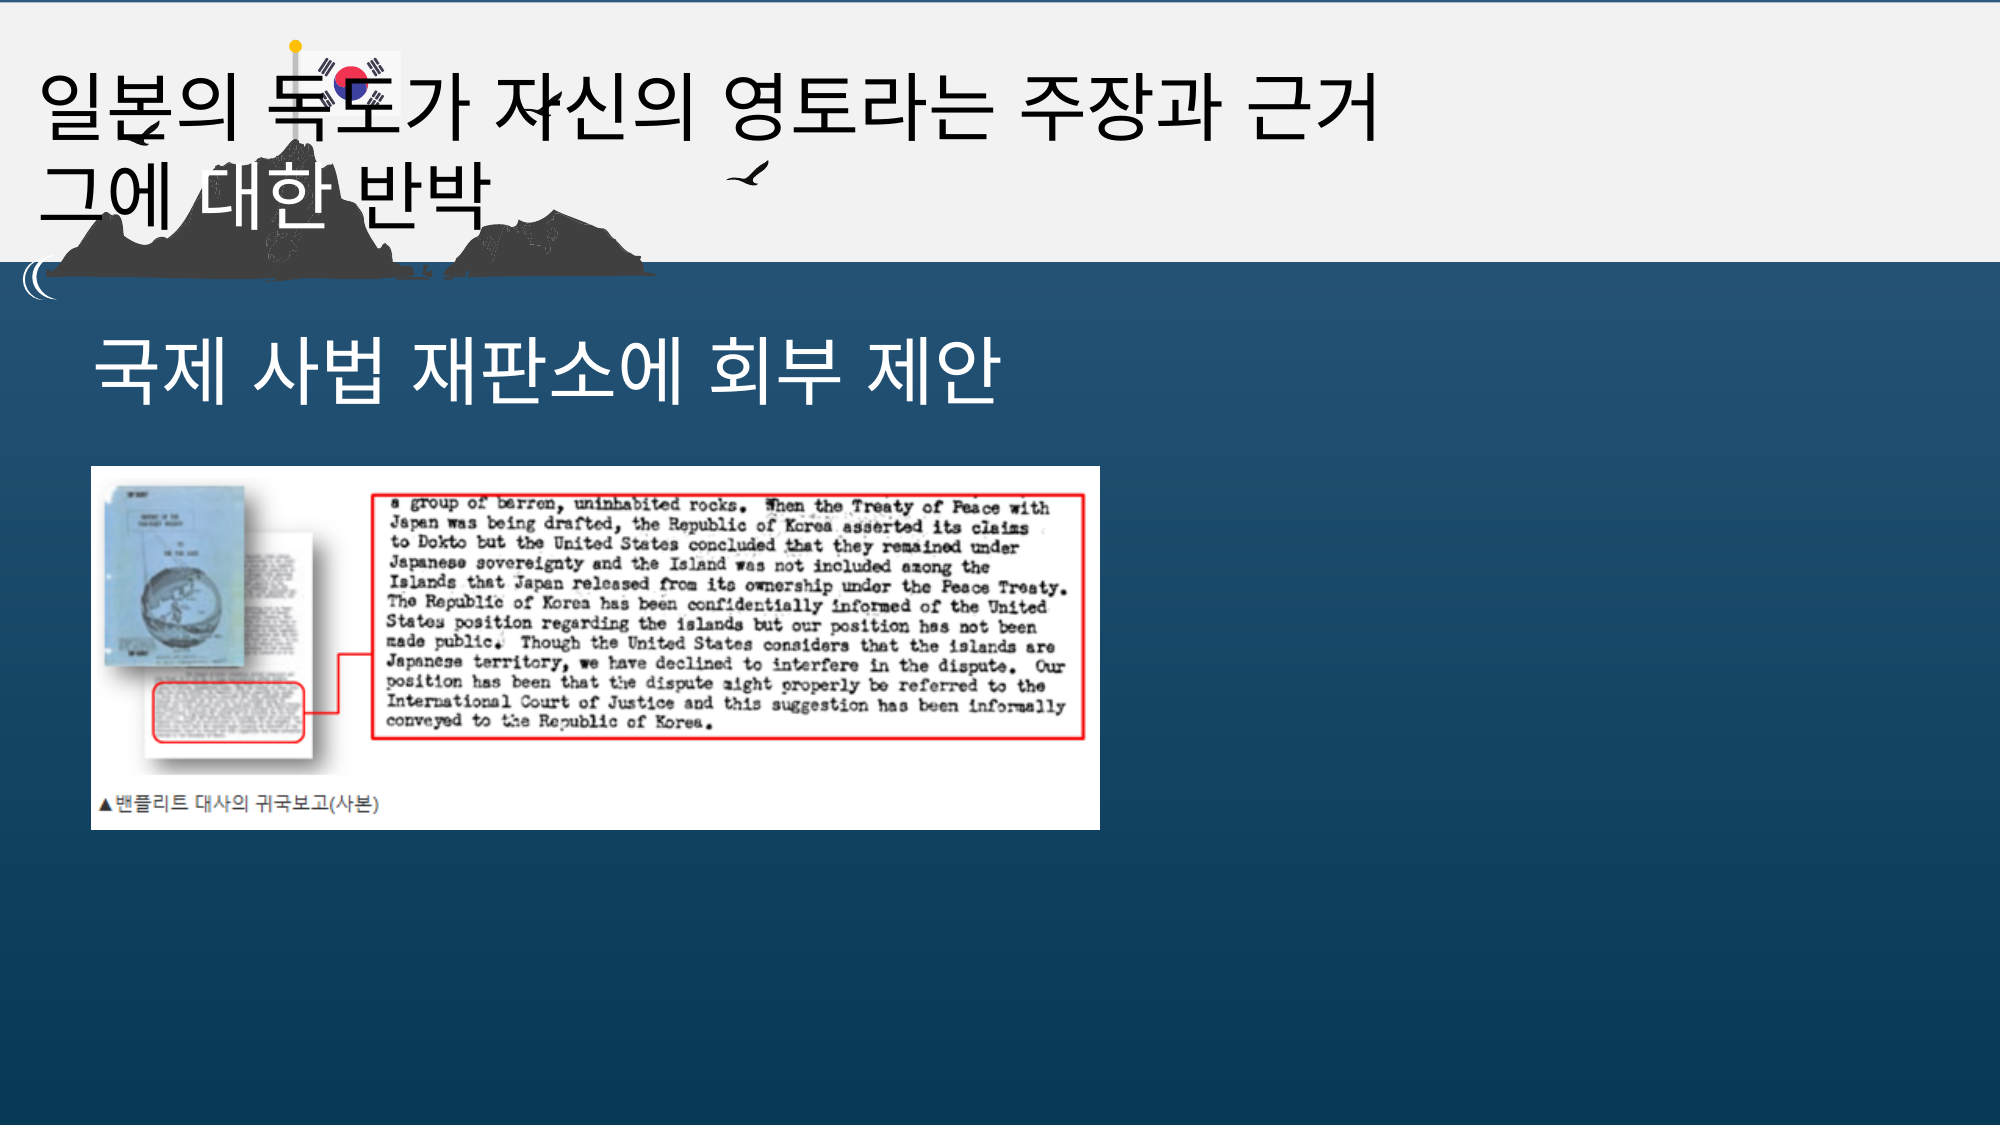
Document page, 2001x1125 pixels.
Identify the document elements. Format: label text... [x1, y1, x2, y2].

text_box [46, 138, 658, 282]
text_box [287, 38, 304, 52]
text_box 일본의 독도가 자신의 영토라는 주장과 근거 그에 대한 반박 [22, 52, 301, 248]
text_box 일본의 독도가 자신의 영토라는 주장과 근거 그에 대한 반박 [401, 52, 1919, 248]
picture [91, 466, 1100, 830]
text_box 국제 사법 재판소에 회부 제안 [77, 317, 1160, 422]
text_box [301, 50, 401, 117]
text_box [117, 91, 769, 186]
text_box [31, 255, 58, 301]
text_box [21, 257, 44, 302]
text_box [0, 1, 2000, 263]
